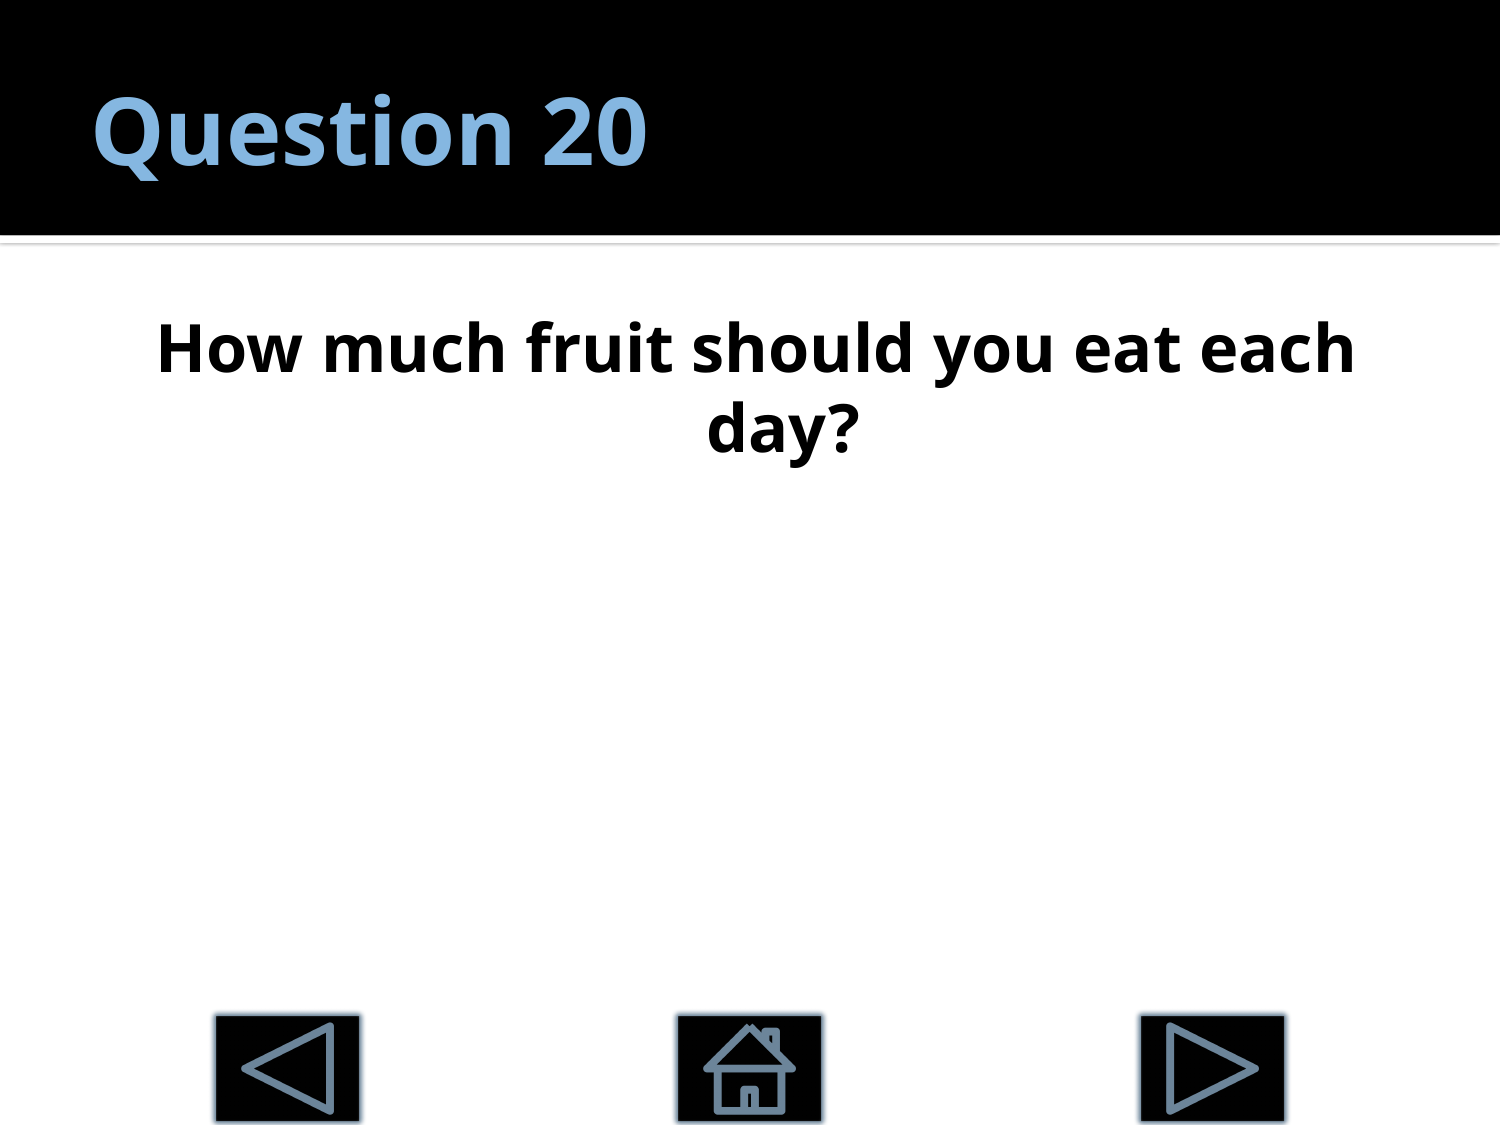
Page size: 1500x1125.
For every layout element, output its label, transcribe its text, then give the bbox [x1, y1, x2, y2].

text_box [677, 1015, 823, 1121]
text_box [1138, 1013, 1287, 1121]
text_box [674, 1012, 826, 1050]
list How much fruit should you eat each day? [75, 291, 1425, 1050]
title Question 20 [75, 25, 1425, 231]
text_box [215, 1015, 360, 1121]
